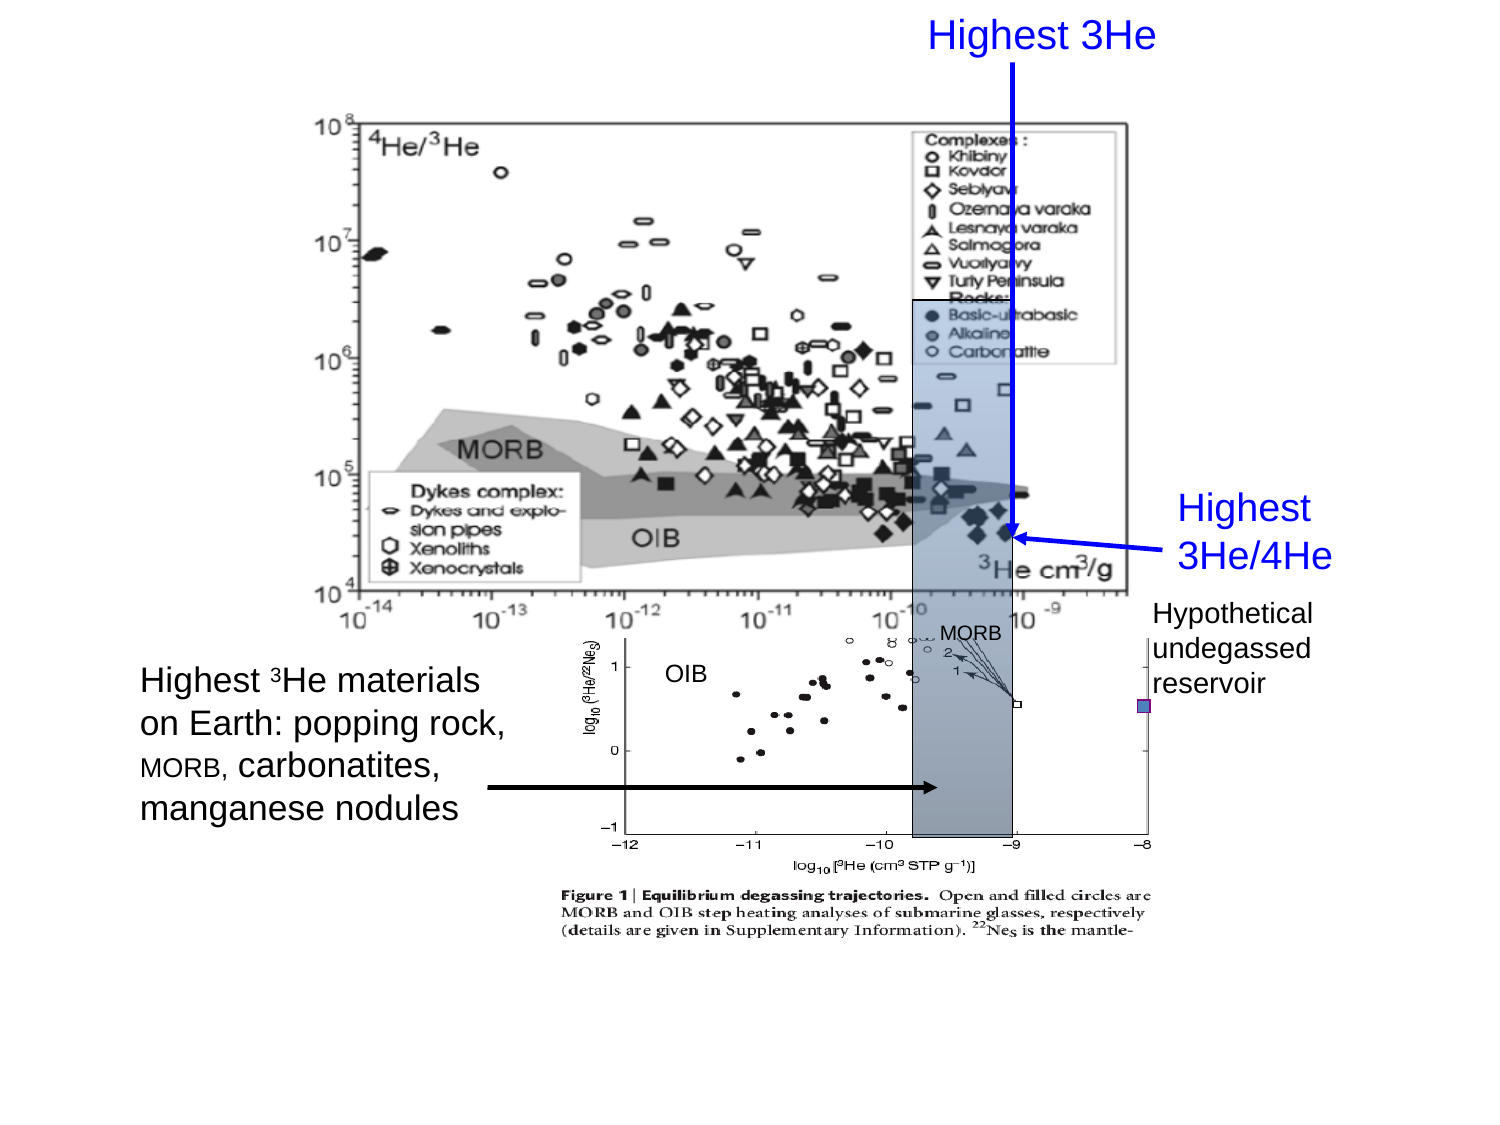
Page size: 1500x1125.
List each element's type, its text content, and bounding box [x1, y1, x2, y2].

text_box Hypothetical undegassed reservoir [1179, 587, 1350, 708]
text_box Highest 3He materials on Earth: popping rock, MORB, carbonatites, manganese nodules [125, 649, 538, 835]
text_box Highest 3He [912, 0, 1213, 65]
text_box Highest 3He/4He [1179, 474, 1363, 585]
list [549, 645, 1176, 938]
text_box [274, 99, 1176, 638]
